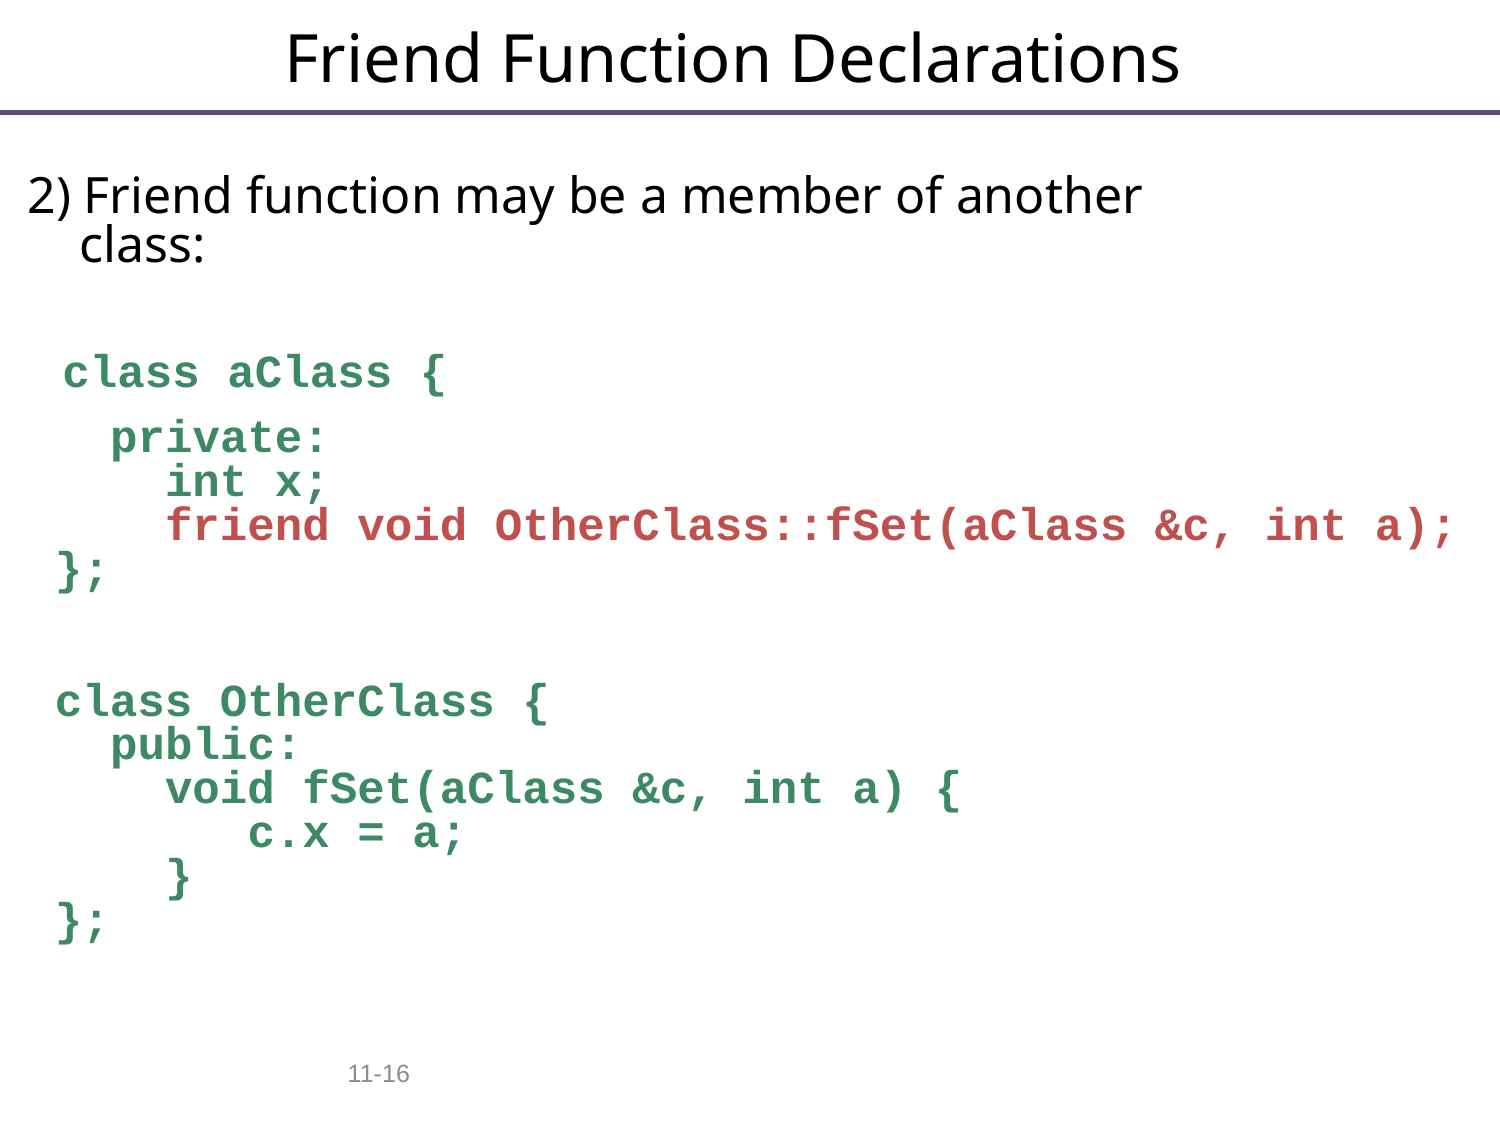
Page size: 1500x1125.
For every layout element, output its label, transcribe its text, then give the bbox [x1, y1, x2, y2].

title Friend Function Declarations [75, 0, 1375, 110]
slide_number 11-16 [75, 1042, 425, 1103]
list 2) Friend function may be a member of another class: class aClass { private: int x; friend void OtherClass::fSet(aClass &c, int a); }; class OtherClass { public: void fSet(aClass &c, int a) { c.x = a; } }; [12, 162, 1500, 1025]
